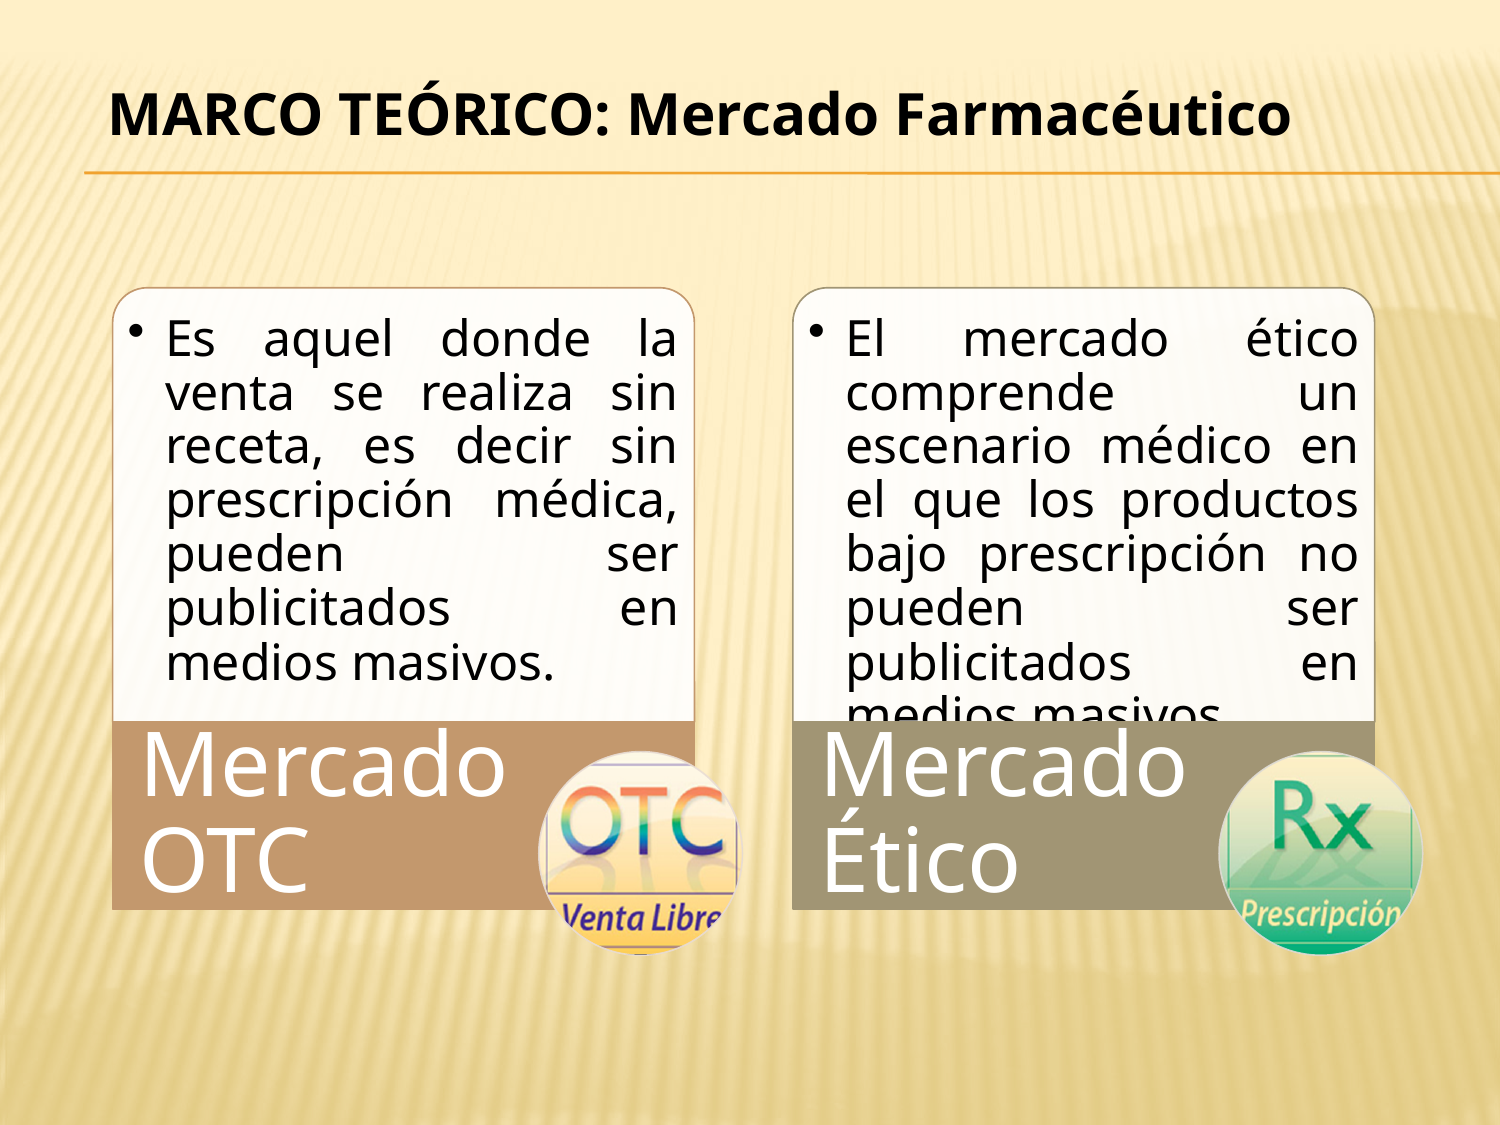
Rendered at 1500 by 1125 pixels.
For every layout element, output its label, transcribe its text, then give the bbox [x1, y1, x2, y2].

text_box MARCO TEÓRICO: Mercado Farmacéutico [100, 30, 1317, 194]
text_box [111, 160, 1424, 1083]
